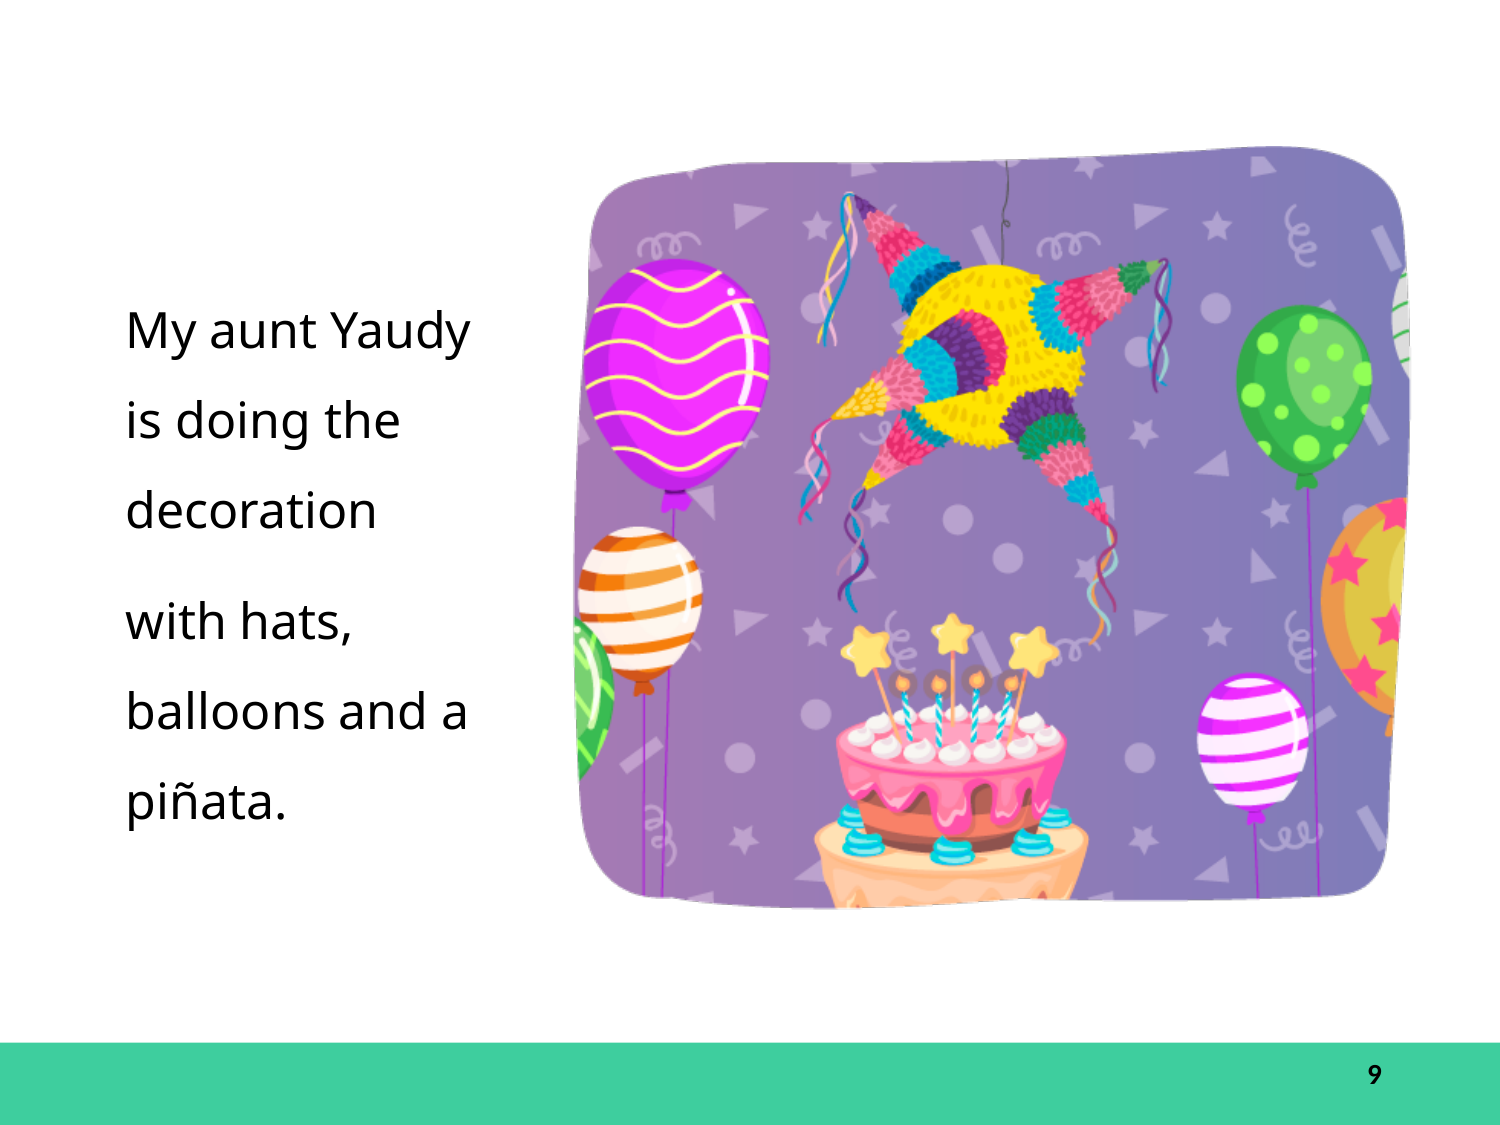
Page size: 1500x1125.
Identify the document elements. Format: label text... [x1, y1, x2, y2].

list My aunt Yaudy is doing the decoration with hats, balloons and a piñata. [110, 261, 525, 870]
picture [549, 146, 1428, 911]
slide_number 9 [1059, 1042, 1397, 1103]
text_box [0, 1042, 1500, 1125]
